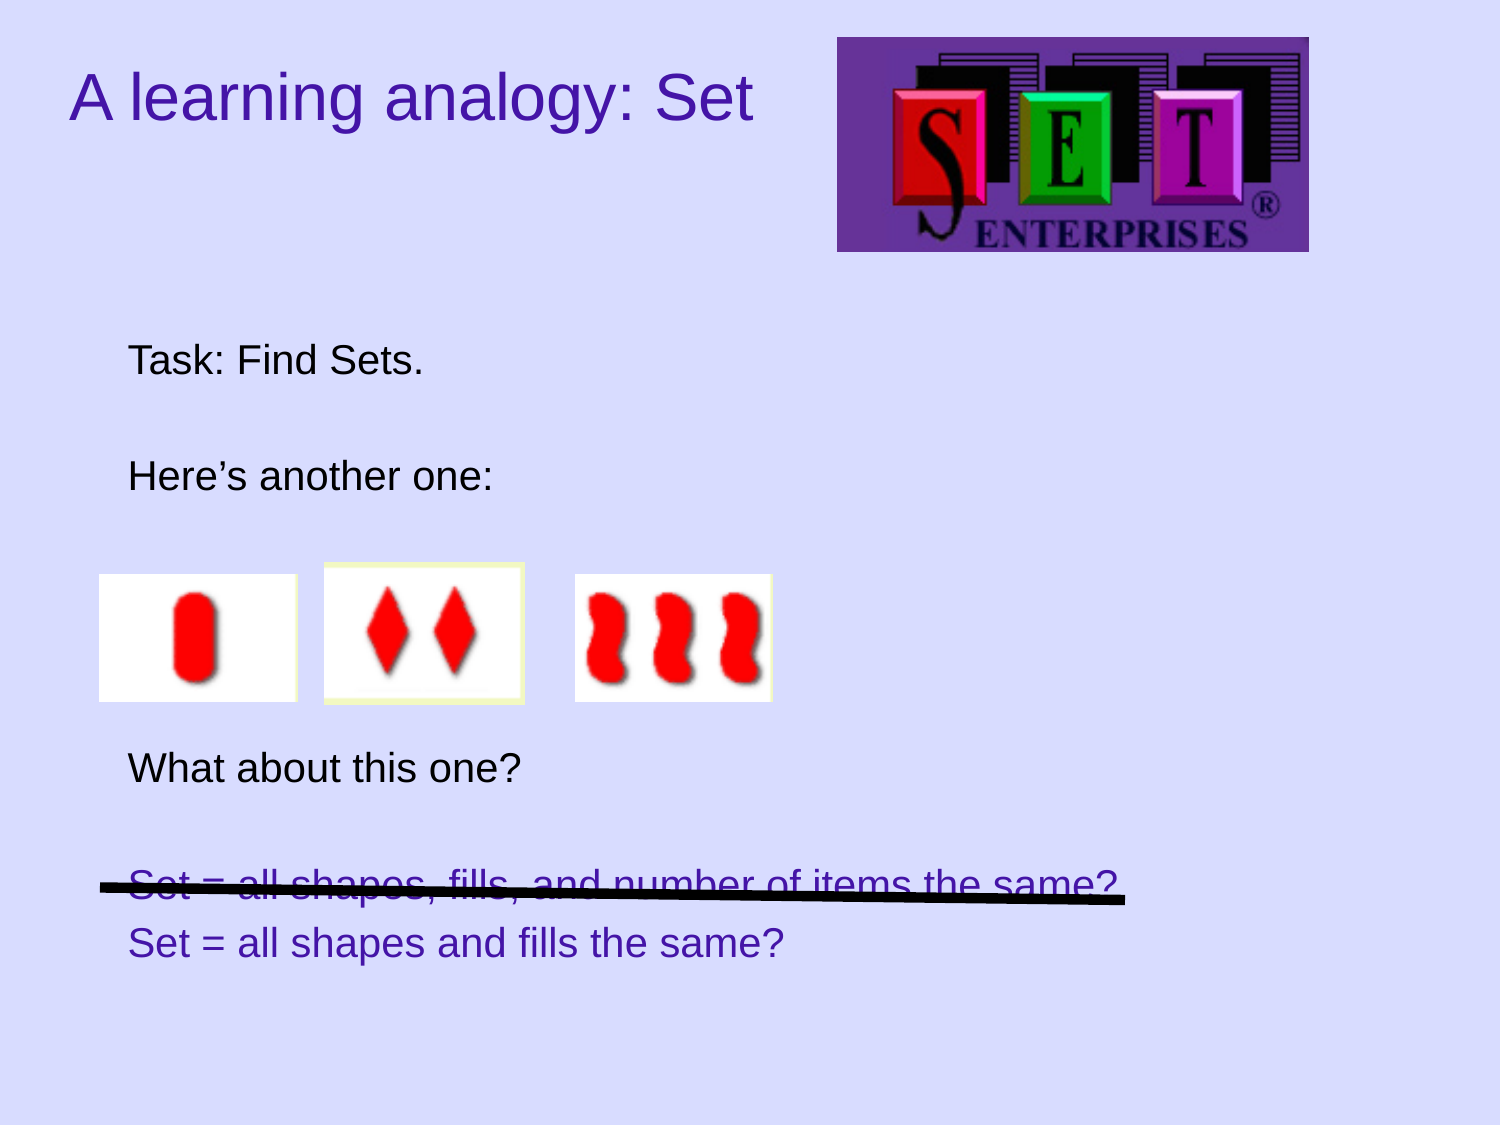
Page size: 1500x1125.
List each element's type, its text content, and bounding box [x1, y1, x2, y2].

picture [837, 37, 1309, 253]
picture [99, 574, 299, 703]
picture [324, 562, 526, 705]
picture [574, 574, 774, 703]
list Task: Find Sets. Here’s another one: What about this one? Set = all shapes, fills, and number of items the same? Set = all shapes and fills the same? [112, 324, 1388, 1001]
title A learning analogy: Set [0, 0, 826, 188]
